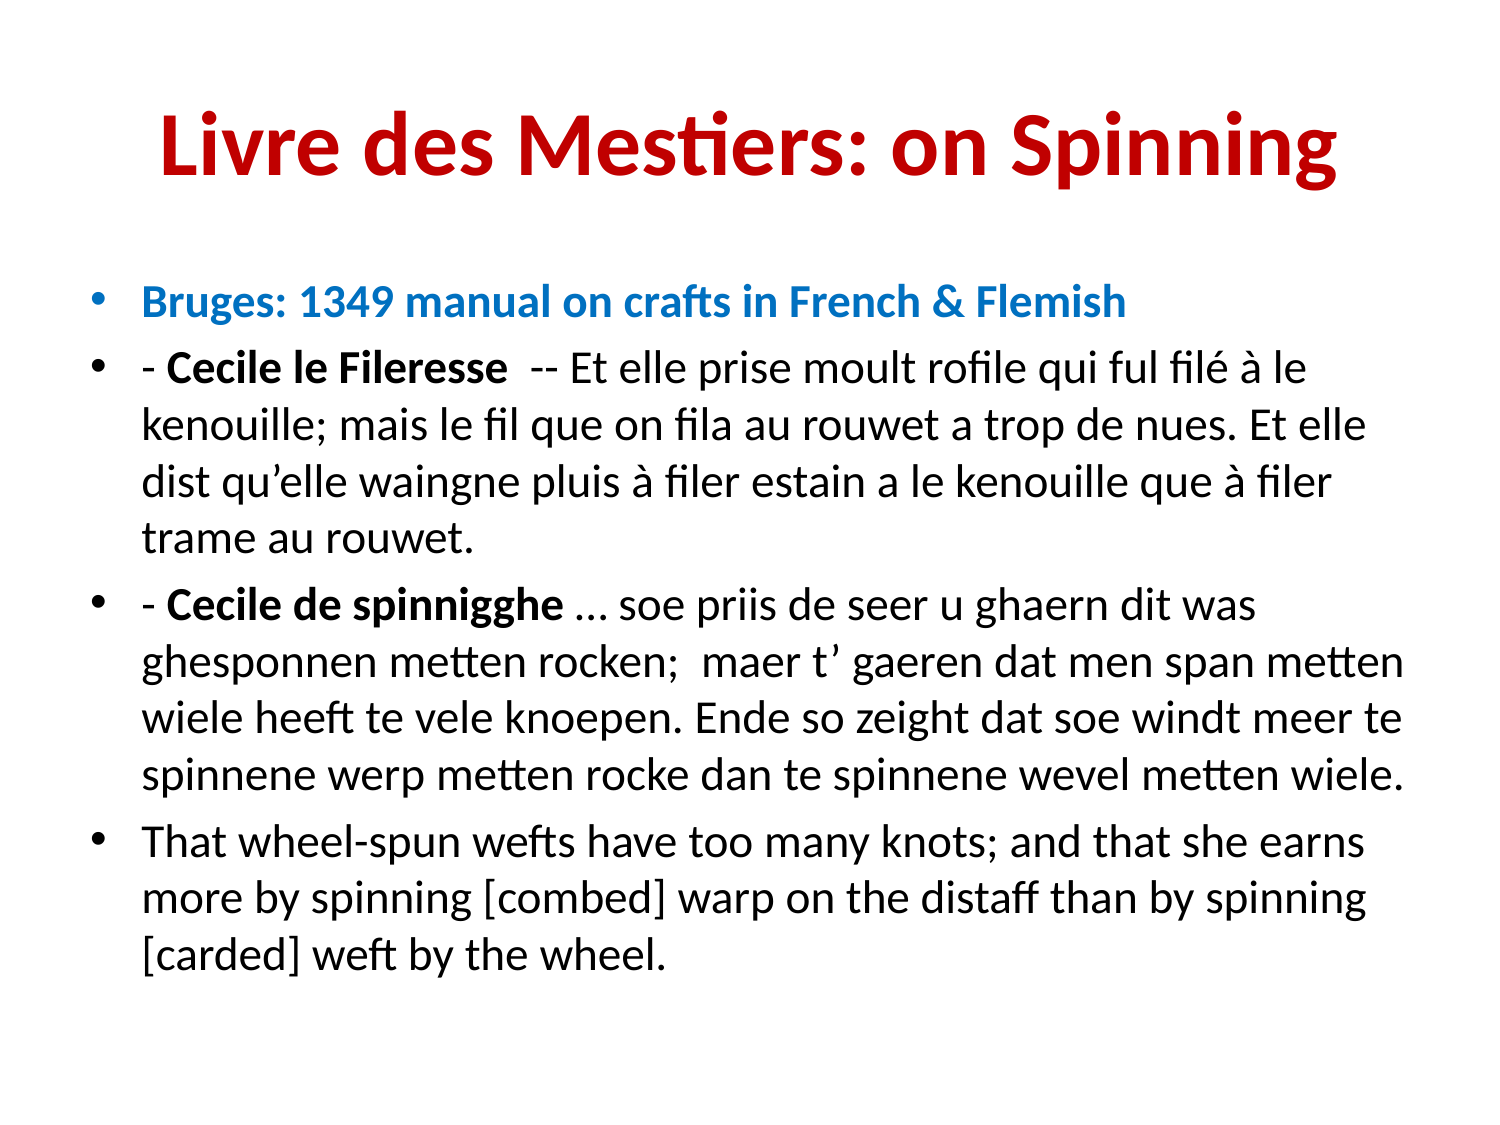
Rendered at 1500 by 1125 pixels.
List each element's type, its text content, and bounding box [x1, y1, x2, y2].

title Livre des Mestiers: on Spinning [75, 45, 1425, 233]
list Bruges: 1349 manual on crafts in French & Flemish - Cecile le Fileresse -- Et elle prise moult rofile qui ful filé à le kenouille; mais le fil que on fila au rouwet a trop de nues. Et elle dist qu’elle waingne pluis à filer estain a le kenouille que à filer trame au rouwet. - Cecile de spinnigghe … soe priis de seer u ghaern dit was ghesponnen metten rocken; maer t’ gaeren dat men span metten wiele heeft te vele knoepen. Ende so zeight dat soe windt meer te spinnene werp metten rocke dan te spinnene wevel metten wiele. That wheel-spun wefts have too many knots; and that she earns more by spinning [combed] warp on the distaff than by spinning [carded] weft by the wheel. [75, 262, 1425, 1005]
